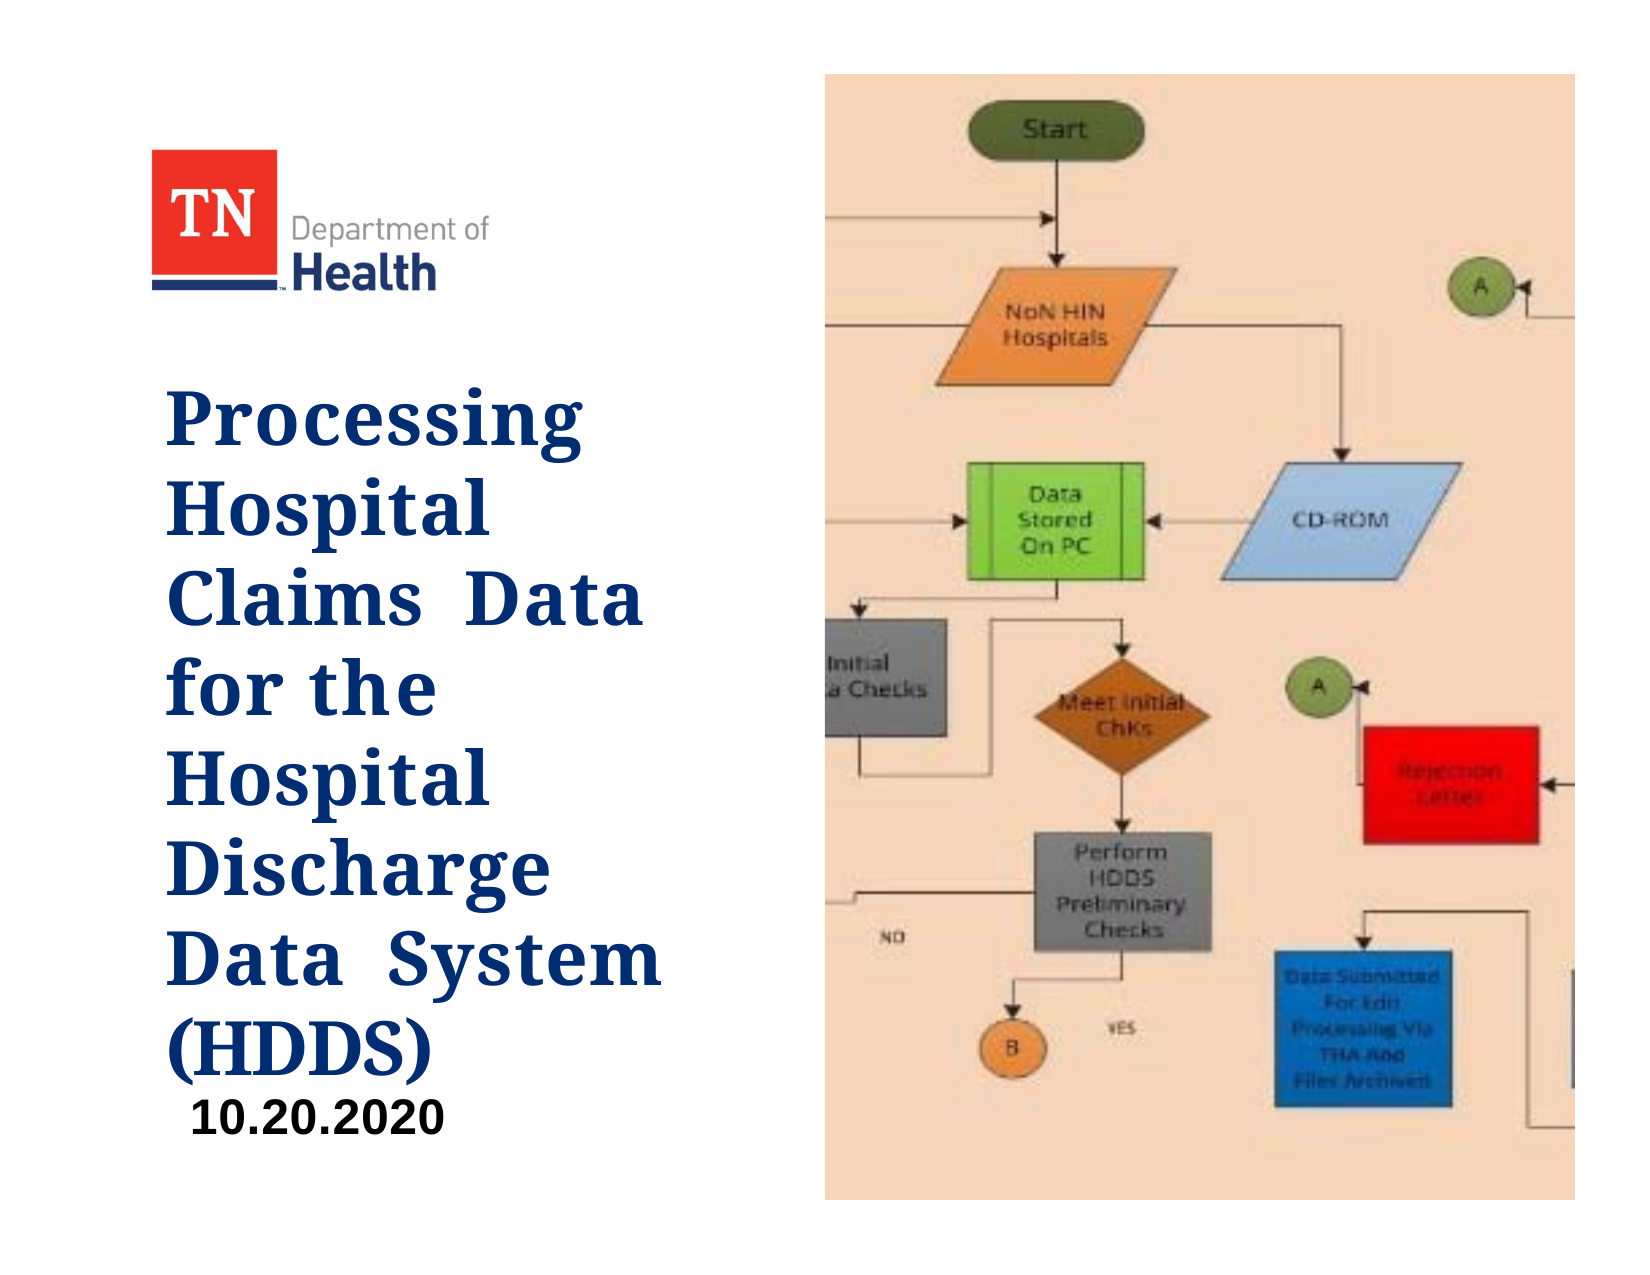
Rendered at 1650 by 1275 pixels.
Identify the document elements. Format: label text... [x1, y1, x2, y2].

picture [148, 147, 493, 300]
text_box 10.20.2020 [188, 1082, 450, 1145]
picture [824, 74, 1575, 1200]
text_box Processing Hospital Claims Data for the Hospital Discharge Data System (HDDS) [163, 368, 733, 1091]
